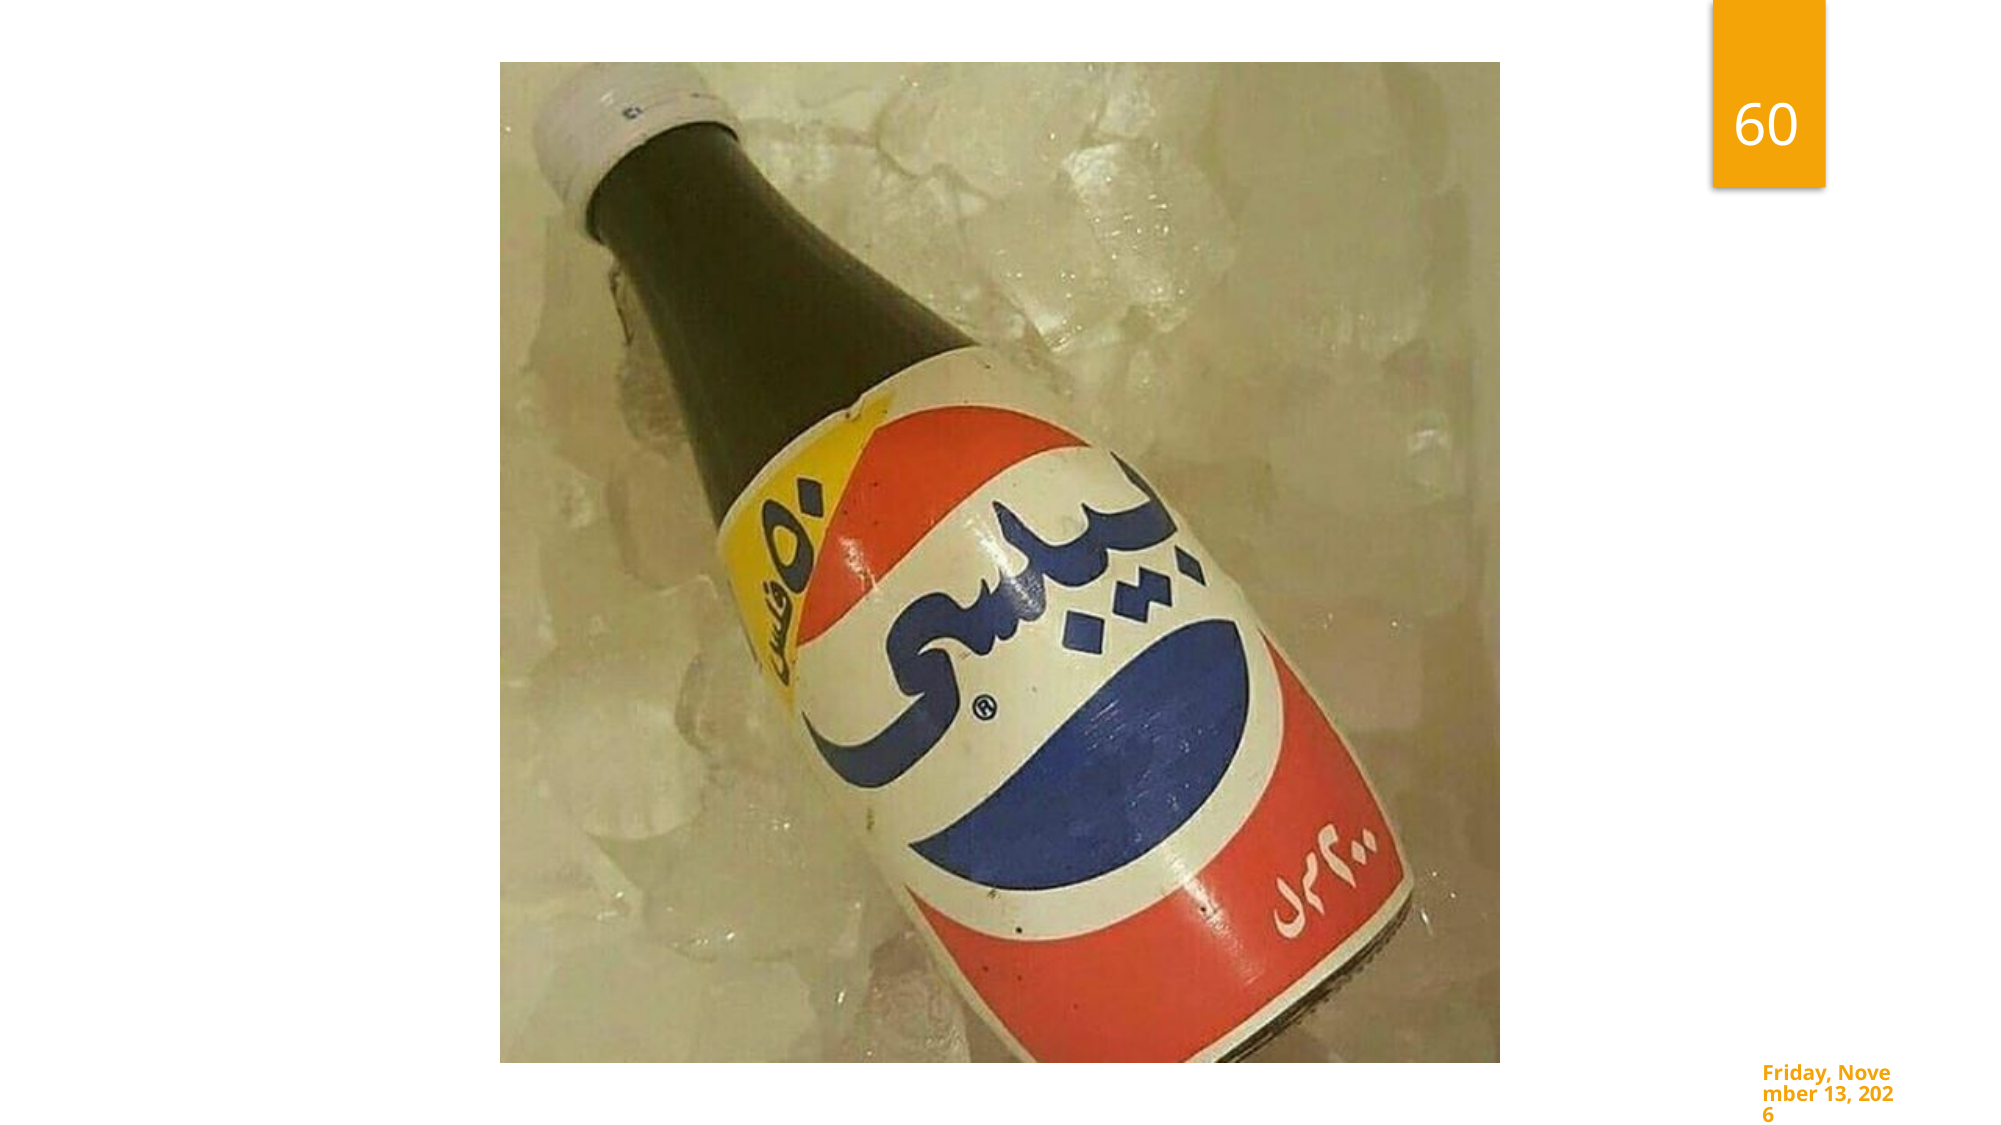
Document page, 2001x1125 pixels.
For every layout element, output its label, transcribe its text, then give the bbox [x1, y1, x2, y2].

slide_number 60 [1698, 48, 1836, 175]
picture [499, 62, 1501, 1063]
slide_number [1747, 1048, 1910, 1099]
